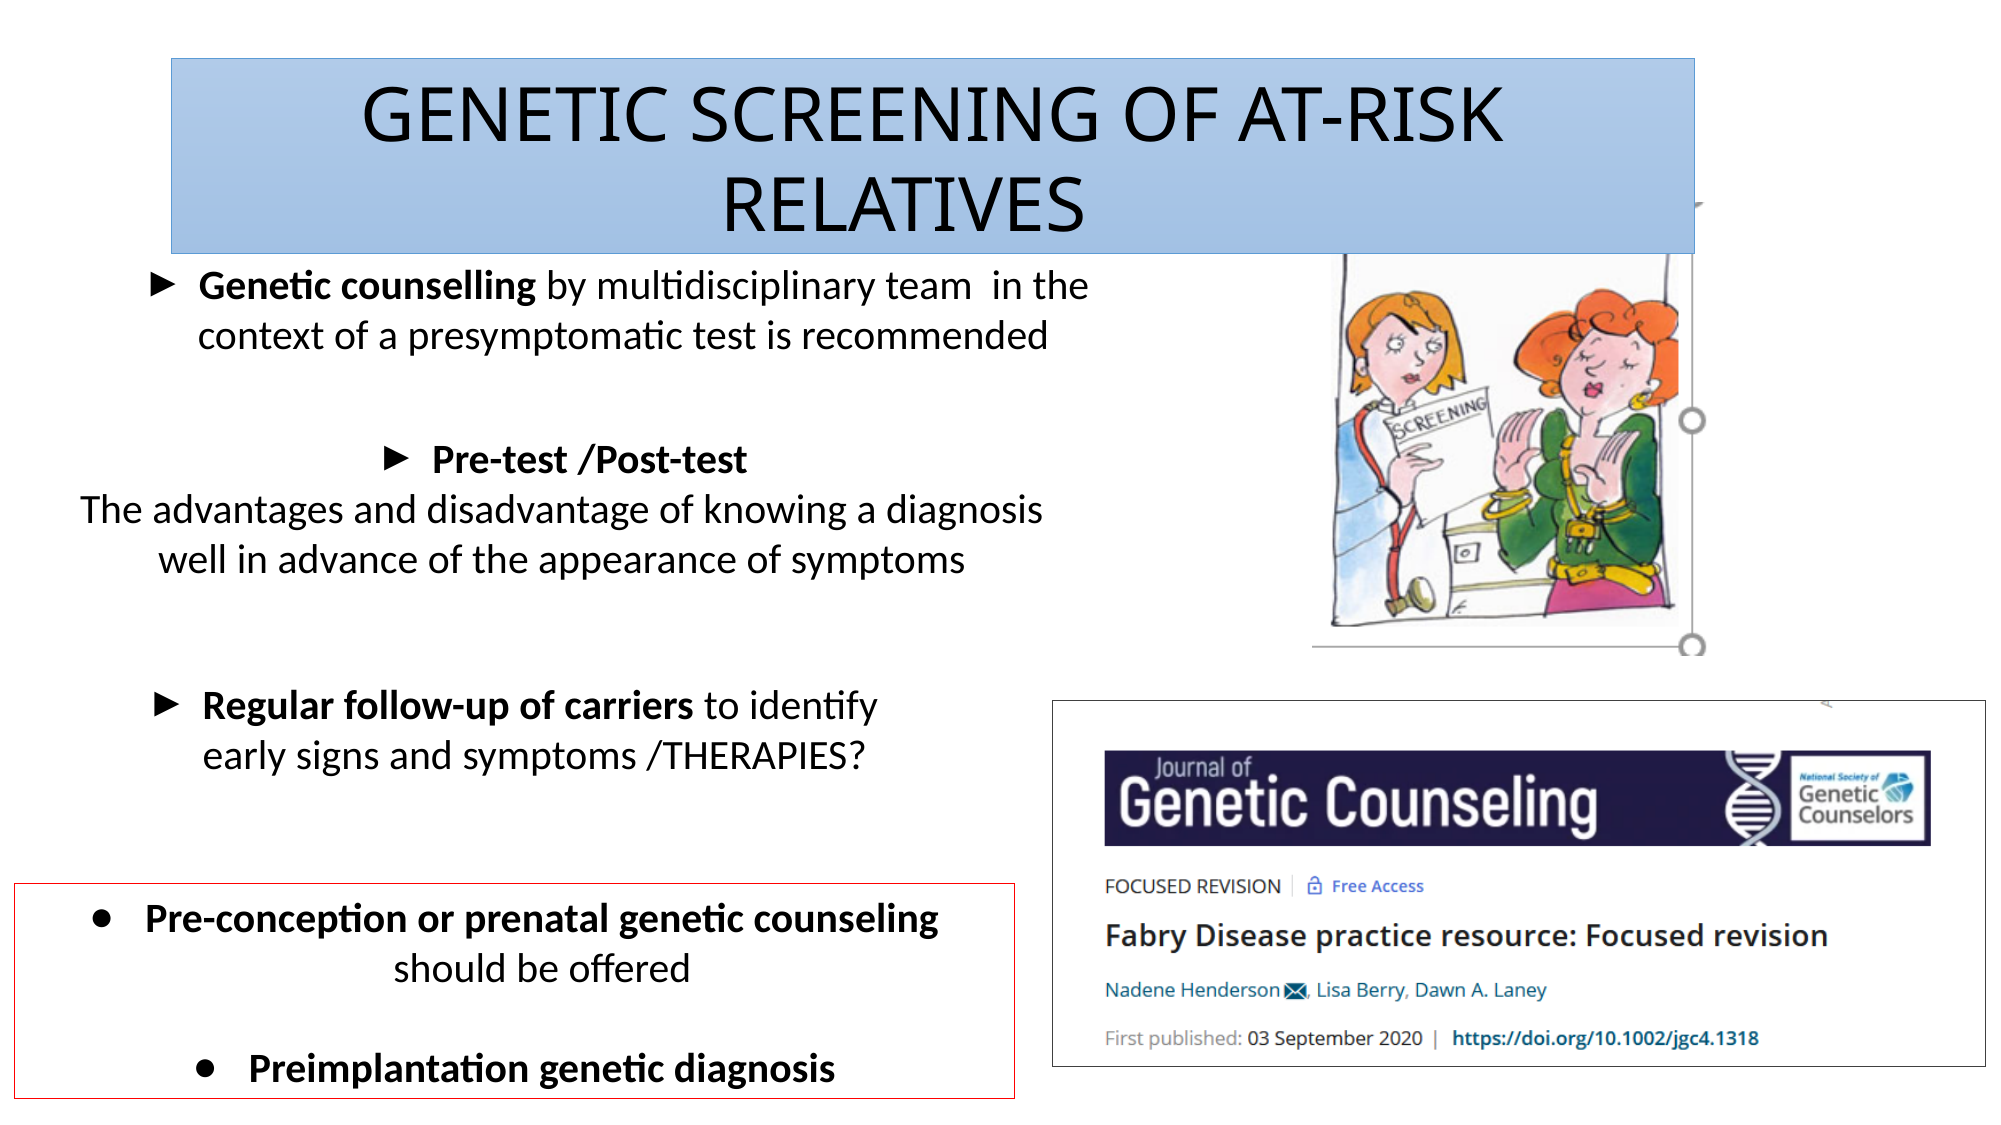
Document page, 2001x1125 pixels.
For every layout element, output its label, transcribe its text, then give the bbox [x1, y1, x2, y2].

text_box GENETIC SCREENING OF AT-RISK RELATIVES [171, 58, 1695, 254]
text_box Pre-test /Post-test The advantages and disadvantage of knowing a diagnosis well in advance of the appearance of symptoms [35, 424, 1089, 589]
text_box Pre-conception or prenatal genetic counseling should be offered Preimplantation genetic diagnosis [14, 883, 1015, 1099]
picture [1052, 700, 1986, 1067]
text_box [1312, 202, 1724, 656]
text_box Genetic counselling by multidisciplinary team in the context of a presymptomatic test is recommended [83, 250, 1164, 365]
text_box Regular follow-up of carriers to identify early signs and symptoms /THERAPIES? [131, 655, 897, 835]
